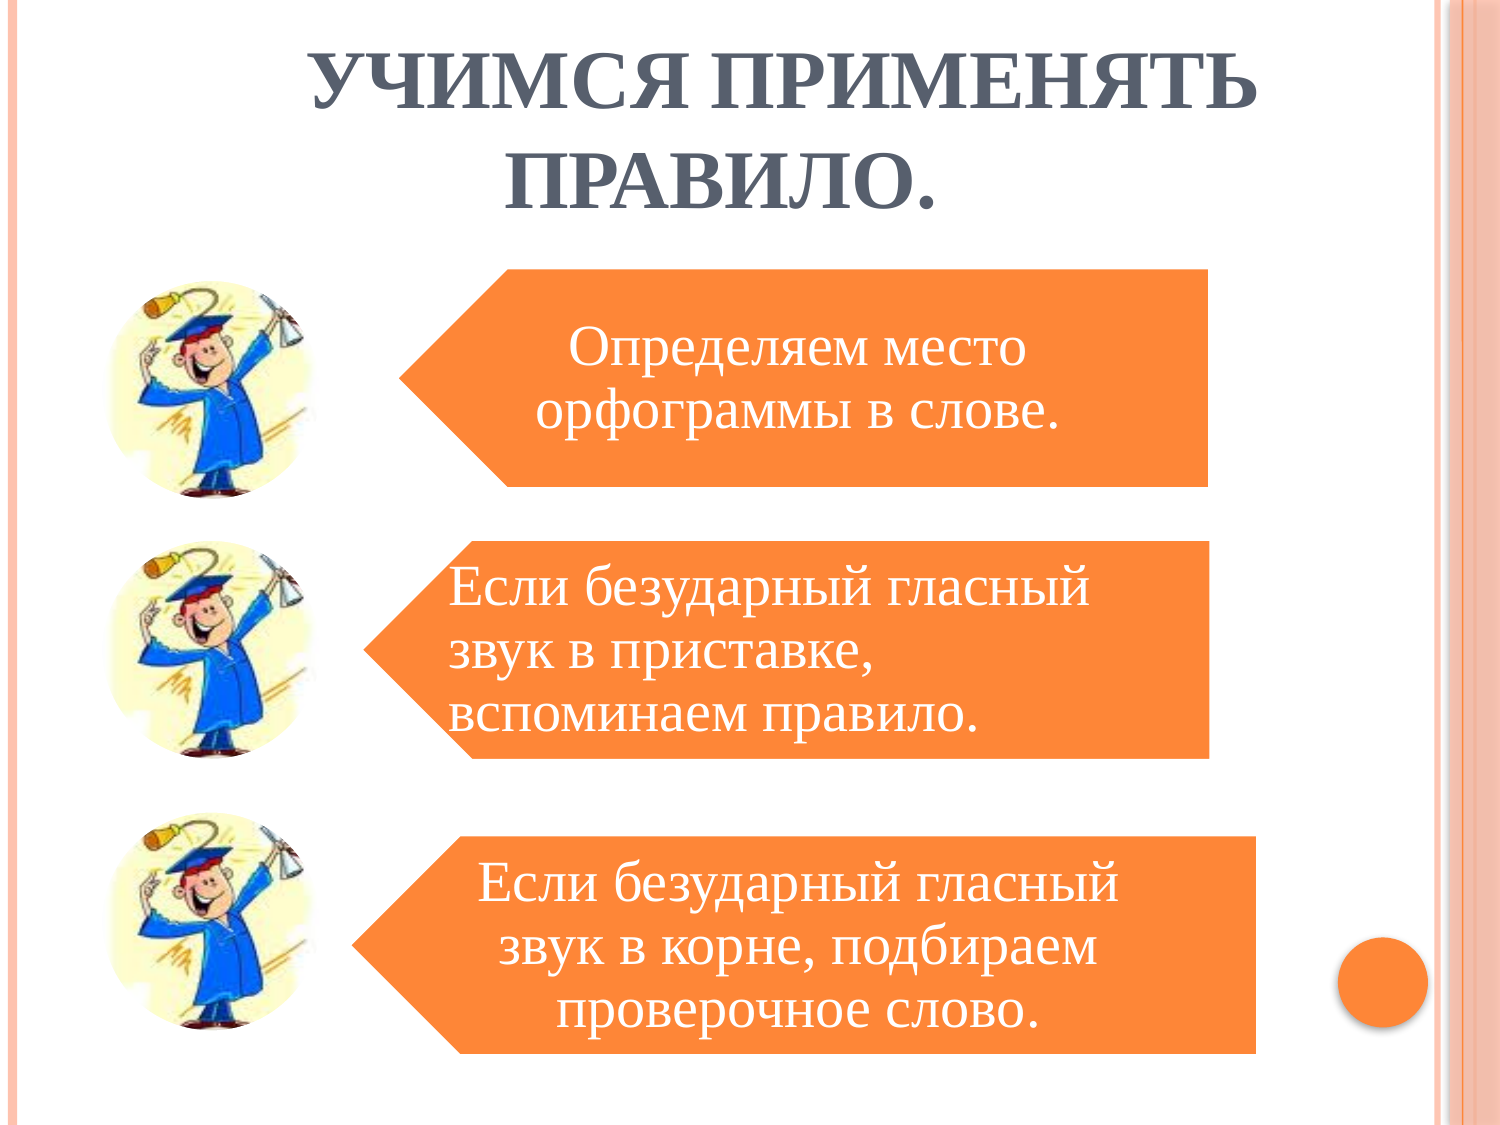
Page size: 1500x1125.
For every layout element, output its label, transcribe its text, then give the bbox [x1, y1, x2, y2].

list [74, 261, 1301, 1063]
title Учимся применять правило. [29, 45, 1412, 233]
